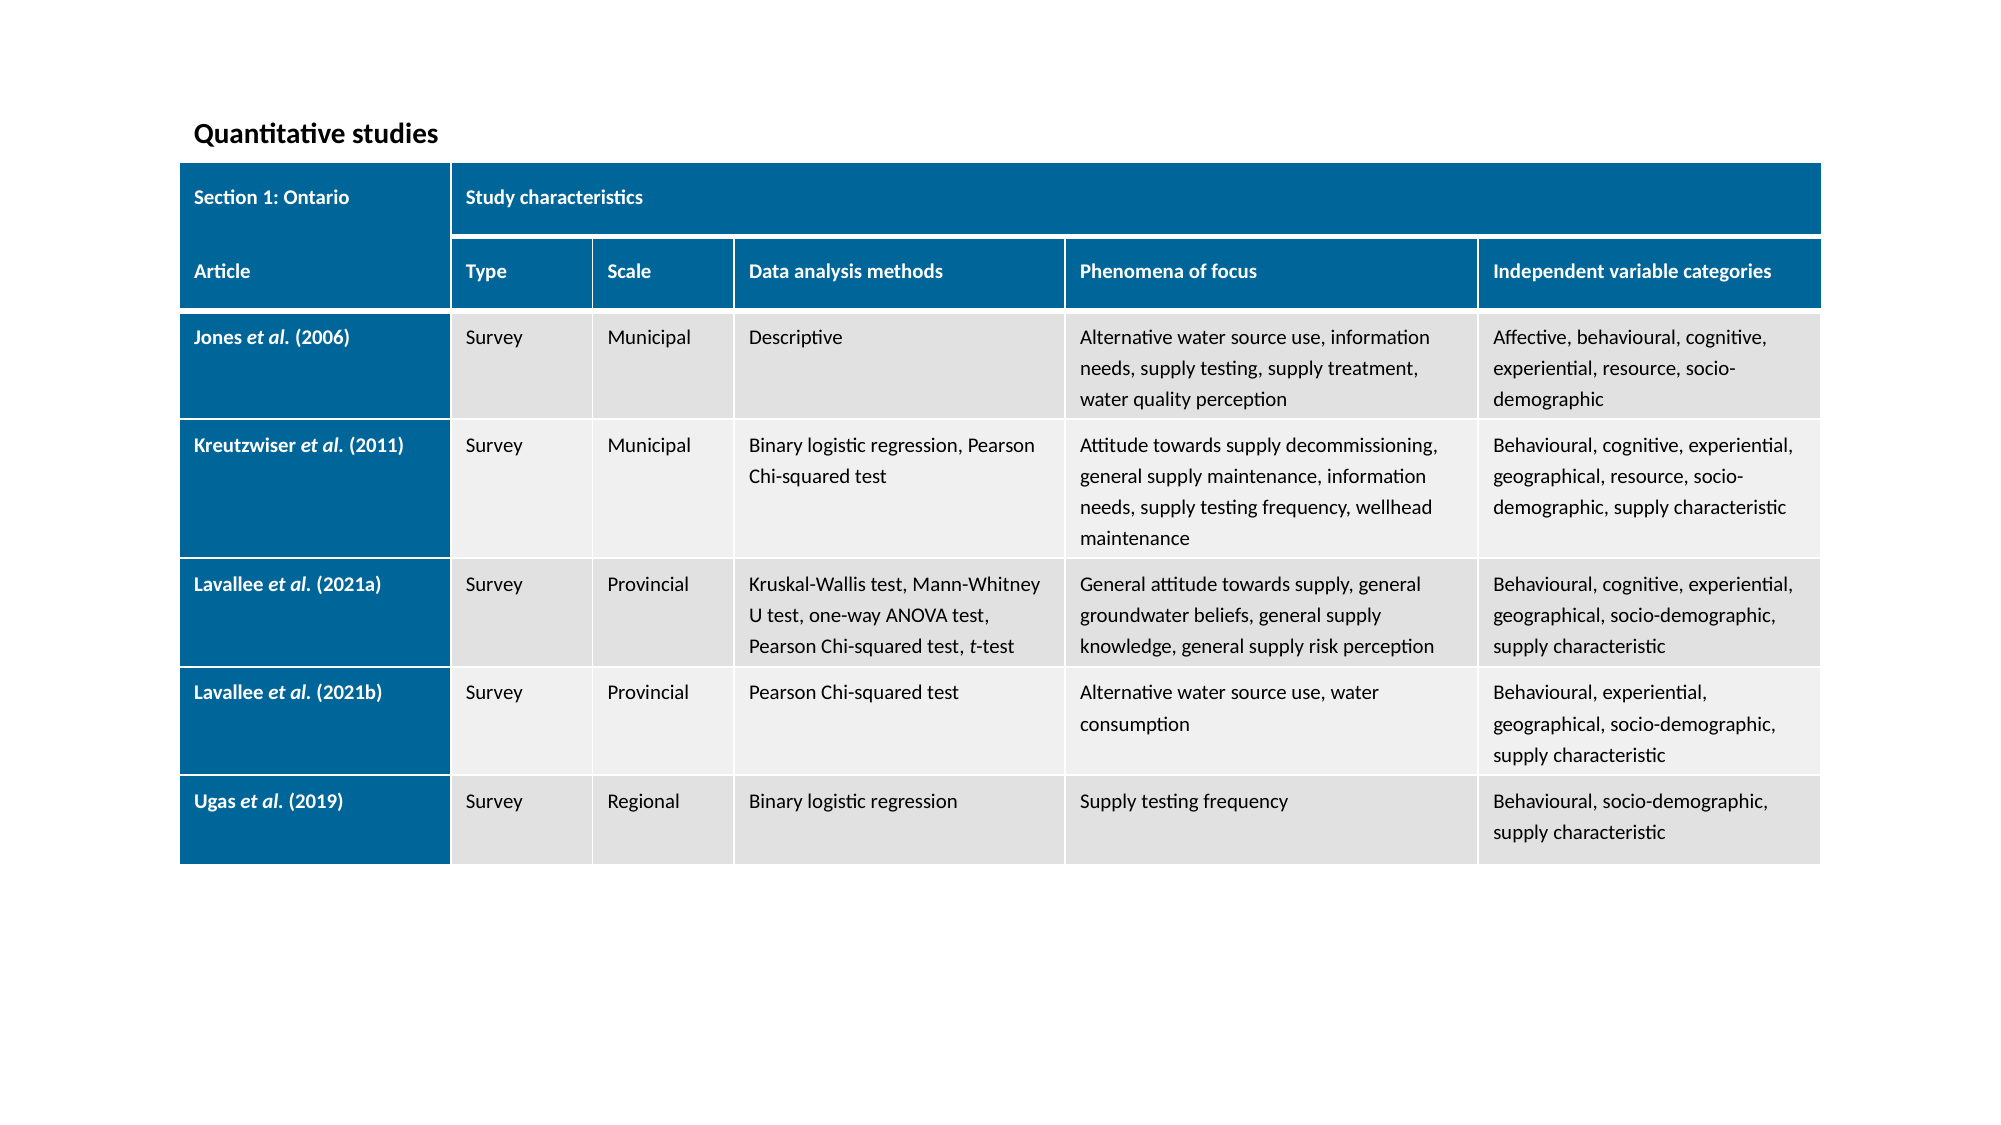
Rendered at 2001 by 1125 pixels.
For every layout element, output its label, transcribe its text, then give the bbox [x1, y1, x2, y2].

table_cell Behavioural, cognitive, experiential, geographical, resource, socio-demographic, supply characteristic [1479, 420, 1820, 557]
table_cell Scale [593, 239, 733, 308]
table_cell Behavioural, experiential, geographical, socio-demographic, supply characteristic [1479, 668, 1820, 774]
table_cell Article [180, 236, 450, 308]
text_box Quantitative studies [179, 102, 1821, 162]
table_cell Independent variable categories [1479, 239, 1821, 308]
table_cell Alternative water source use, information needs, supply testing, supply treatment, water quality perception [1066, 314, 1477, 418]
table_cell Attitude towards supply decommissioning, general supply maintenance, information needs, supply testing frequency, wellhead maintenance [1066, 420, 1477, 557]
table_cell Data analysis methods [735, 239, 1064, 308]
table_cell Lavallee et al. (2021b) [180, 668, 450, 774]
table_header Study characteristics [452, 163, 1821, 234]
table_cell Type [452, 239, 592, 308]
table_cell Survey [452, 420, 592, 557]
table_cell Behavioural, cognitive, experiential, geographical, socio-demographic, supply characteristic [1479, 559, 1820, 666]
table_cell Behavioural, socio-demographic, supply characteristic [1479, 776, 1820, 864]
table_cell Binary logistic regression, Pearson Chi-squared test [735, 420, 1064, 557]
table_cell Survey [452, 776, 592, 864]
table_cell Survey [452, 314, 592, 418]
table_cell Municipal [593, 420, 733, 557]
table_cell General attitude towards supply, general groundwater beliefs, general supply knowledge, general supply risk perception [1066, 559, 1477, 666]
table_cell Binary logistic regression [735, 776, 1064, 864]
table_cell Municipal [593, 314, 733, 418]
table_cell Affective, behavioural, cognitive, experiential, resource, socio-demographic [1479, 314, 1820, 418]
table_cell Regional [593, 776, 733, 864]
table_cell Survey [452, 559, 592, 666]
table_cell Ugas et al. (2019) [180, 776, 450, 864]
table_cell Kruskal-Wallis test, Mann-Whitney U test, one-way ANOVA test, Pearson Chi-squared test, t-test [735, 559, 1064, 666]
table_cell Provincial [593, 668, 733, 774]
table_cell Supply testing frequency [1066, 776, 1477, 864]
table_cell Phenomena of focus [1066, 239, 1477, 308]
table_header Section 1: Ontario [180, 163, 450, 236]
table_cell Lavallee et al. (2021a) [180, 559, 450, 666]
table_cell Provincial [593, 559, 733, 666]
table_cell Survey [452, 668, 592, 774]
table_cell Kreutzwiser et al. (2011) [180, 420, 450, 557]
table_cell Descriptive [735, 314, 1064, 418]
table_cell Pearson Chi-squared test [735, 668, 1064, 774]
table_cell Alternative water source use, water consumption [1066, 668, 1477, 774]
table_cell Jones et al. (2006) [180, 314, 450, 418]
